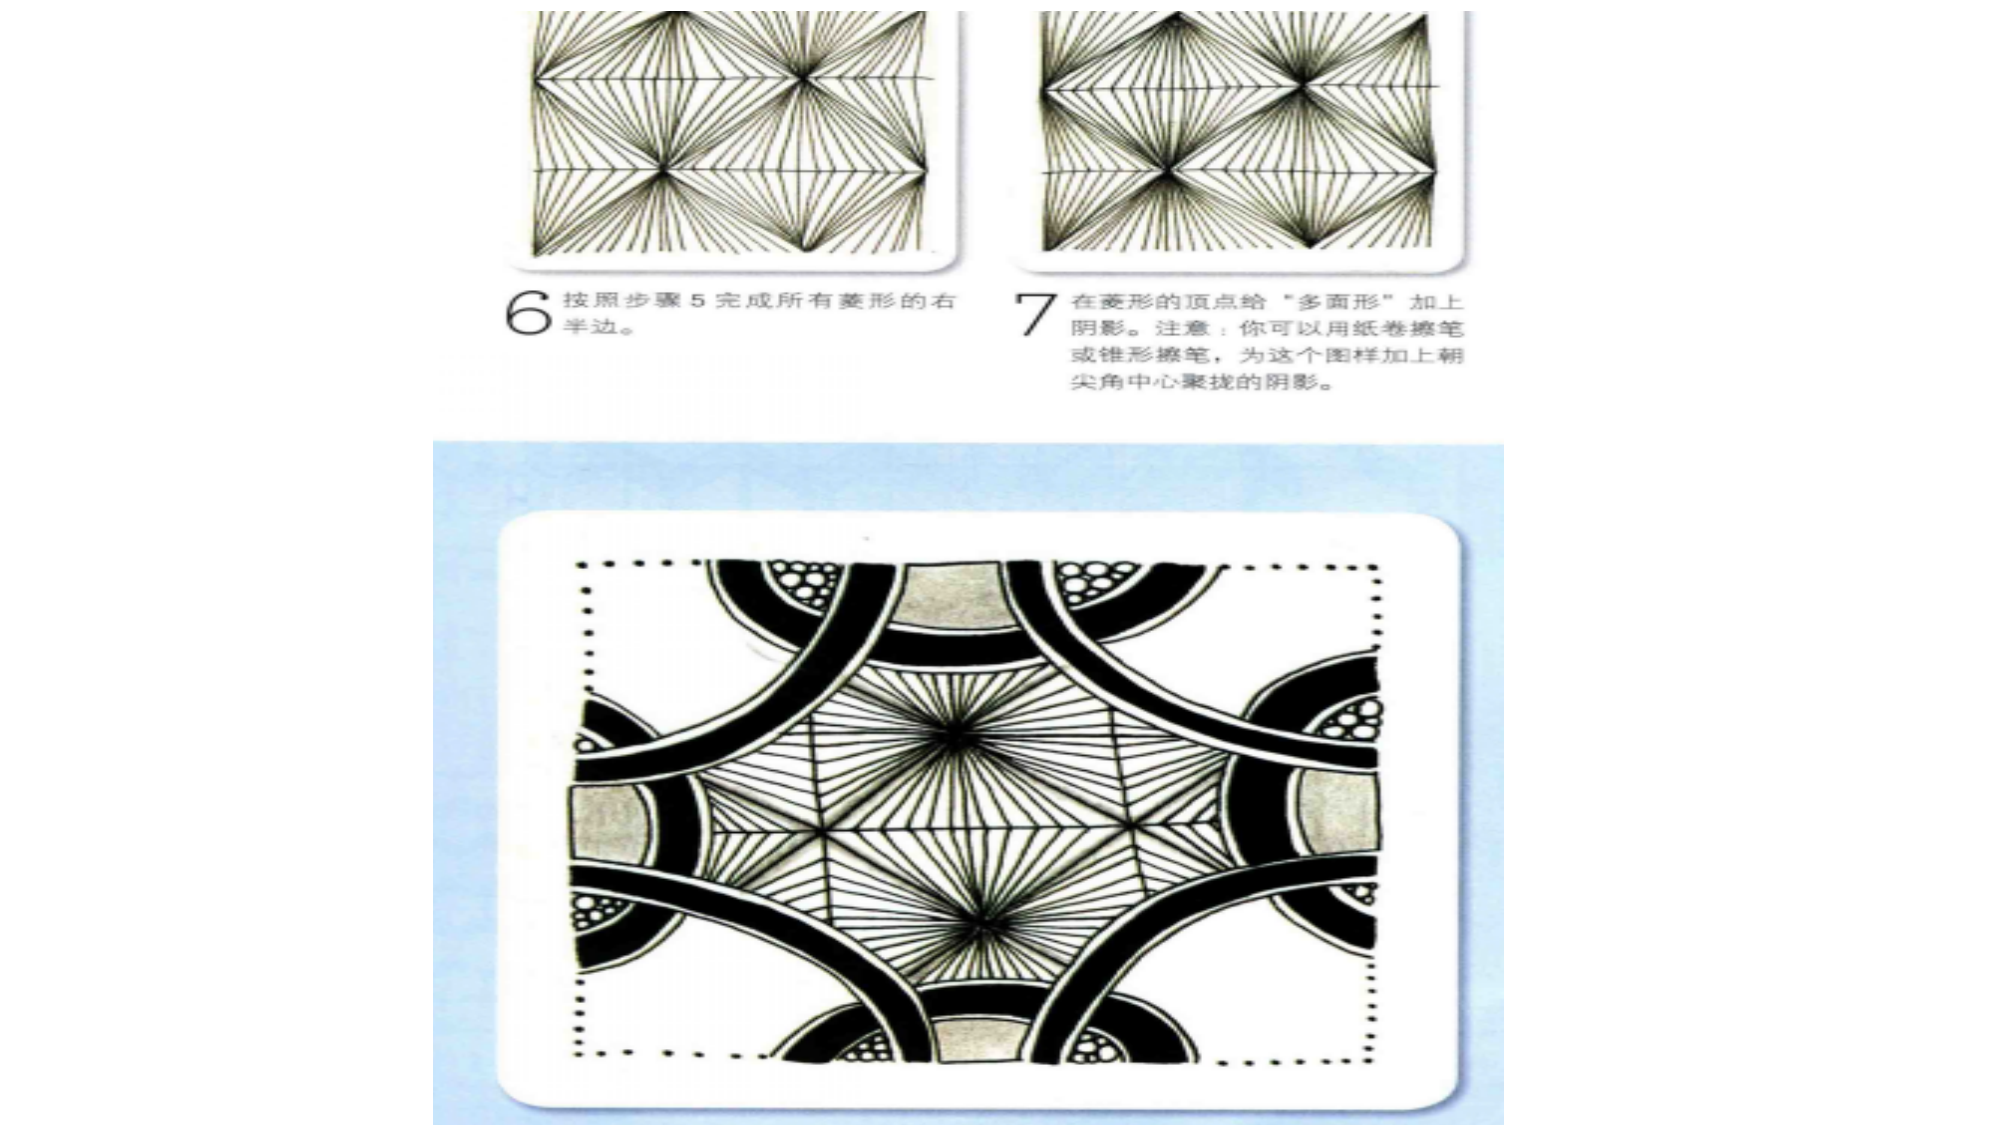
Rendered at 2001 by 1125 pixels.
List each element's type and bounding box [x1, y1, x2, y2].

picture [433, 11, 1504, 1125]
